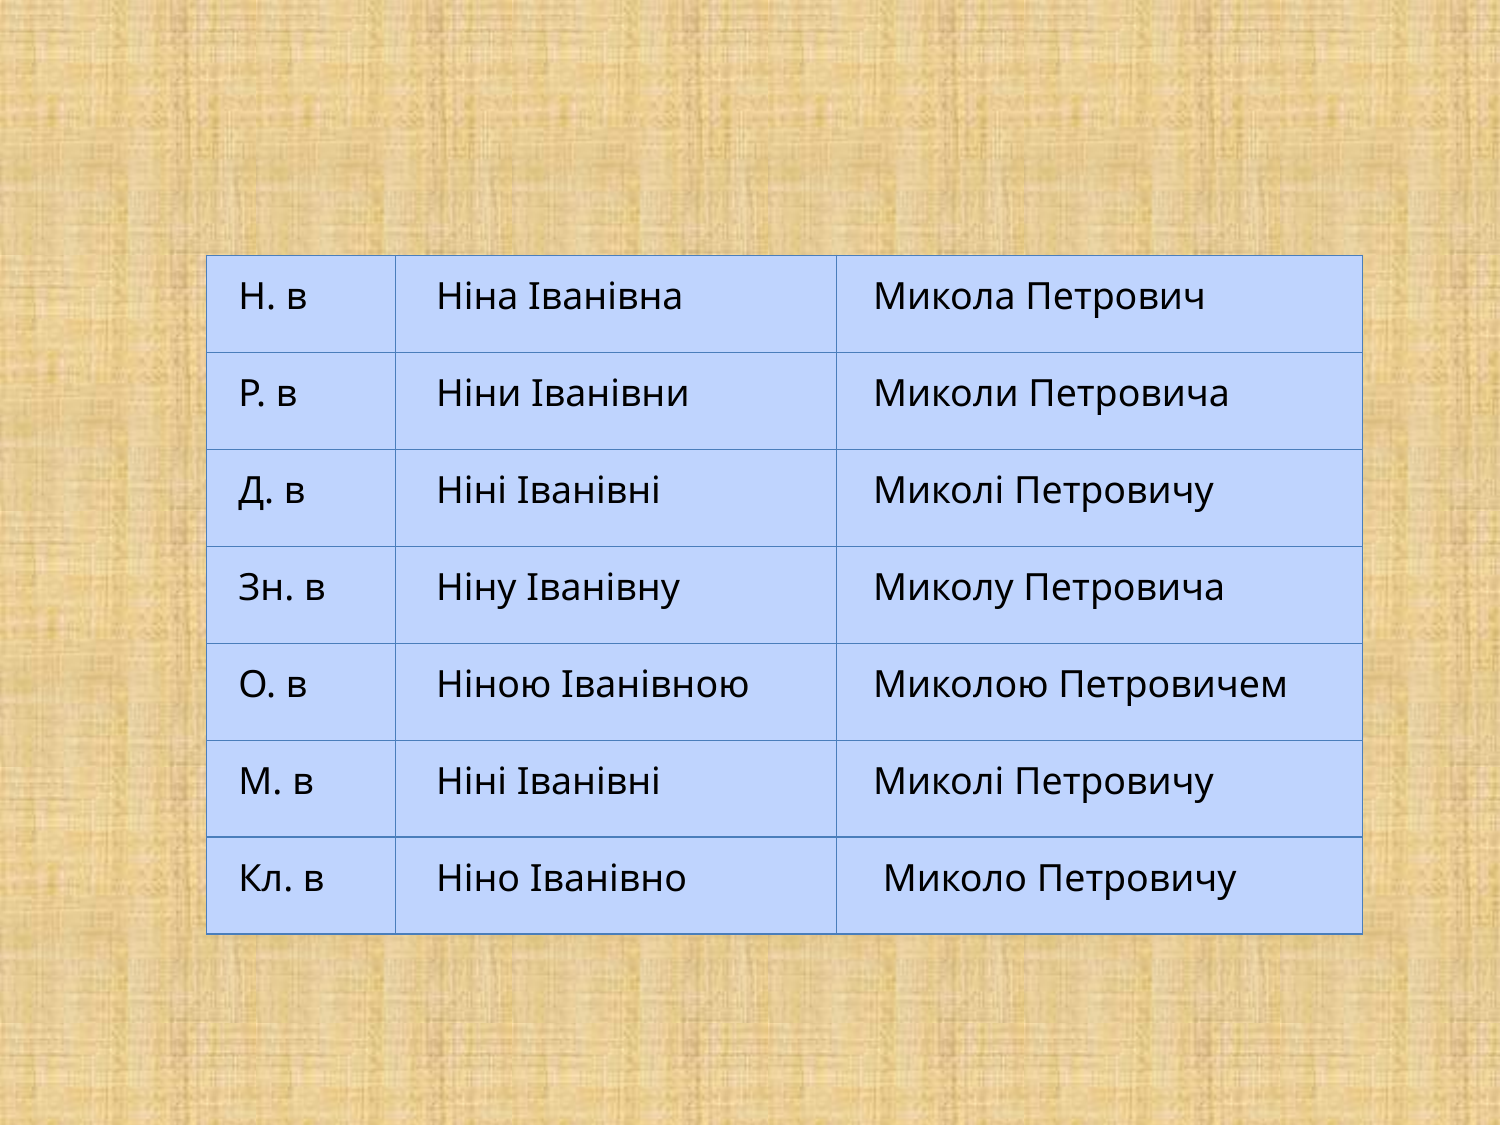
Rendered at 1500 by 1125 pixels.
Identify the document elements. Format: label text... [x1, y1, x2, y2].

table_cell Миколою Петровичем [837, 644, 1362, 740]
table_cell Миколи Петровича [837, 353, 1362, 449]
table_cell Миколі Петровичу [837, 450, 1362, 546]
table_cell О. в [207, 644, 395, 740]
table_cell Ніни Іванівни [396, 353, 836, 449]
table_cell Ніні Іванівні [396, 450, 836, 546]
table_cell Зн. в [207, 547, 395, 643]
picture [0, 0, 1500, 1125]
table_cell Миколу Петровича [837, 547, 1362, 643]
table_cell Ніну Іванівну [396, 547, 836, 643]
table_header Микола Петрович [837, 256, 1362, 352]
table_cell Кл. в [207, 838, 395, 933]
table_header Ніна Іванівна [396, 256, 836, 352]
table_cell Р. в [207, 353, 395, 449]
table_header Н. в [207, 256, 395, 352]
table_cell Ніно Іванівно [396, 838, 836, 933]
table_cell Ніні Іванівні [396, 741, 836, 836]
table_cell М. в [207, 741, 395, 836]
table_cell Д. в [207, 450, 395, 546]
table_cell Ніною Іванівною [396, 644, 836, 740]
table_cell Миколі Петровичу [837, 741, 1362, 836]
table_cell Миколо Петровичу [837, 838, 1362, 933]
